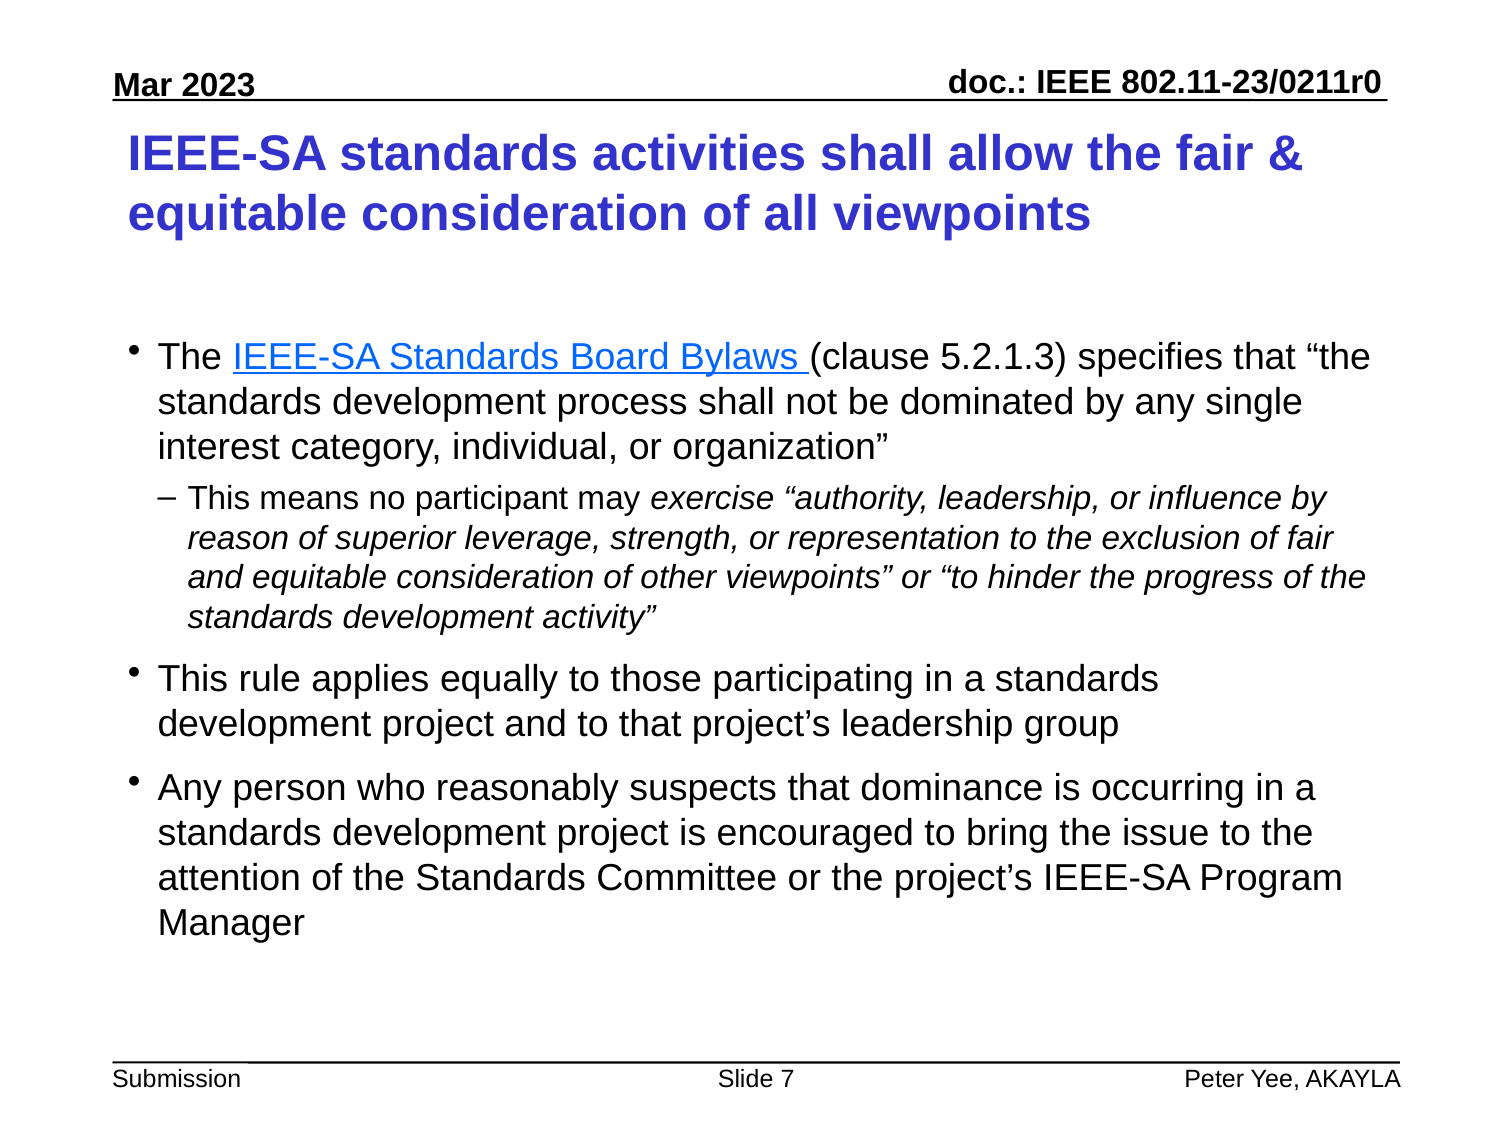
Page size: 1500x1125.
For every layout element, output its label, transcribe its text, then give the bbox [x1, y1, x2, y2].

footer Peter Yee, AKAYLA [1183, 1061, 1402, 1093]
list The IEEE-SA Standards Board Bylaws (clause 5.2.1.3) specifies that “the standards development process shall not be dominated by any single interest category, individual, or organization” This means no participant may exercise “authority, leadership, or influence by reason of superior leverage, strength, or representation to the exclusion of fair and equitable consideration of other viewpoints” or “to hinder the progress of the standards development activity” This rule applies equally to those participating in a standards development project and to that project’s leadership group Any person who reasonably suspects that dominance is occurring in a standards development project is encouraged to bring the issue to the attention of the Standards Committee or the project’s IEEE-SA Program Manager [112, 324, 1388, 1000]
slide_number Slide 7 [709, 1061, 803, 1093]
title IEEE-SA standards activities shall allow the fair & equitable consideration of all viewpoints [112, 112, 1388, 288]
